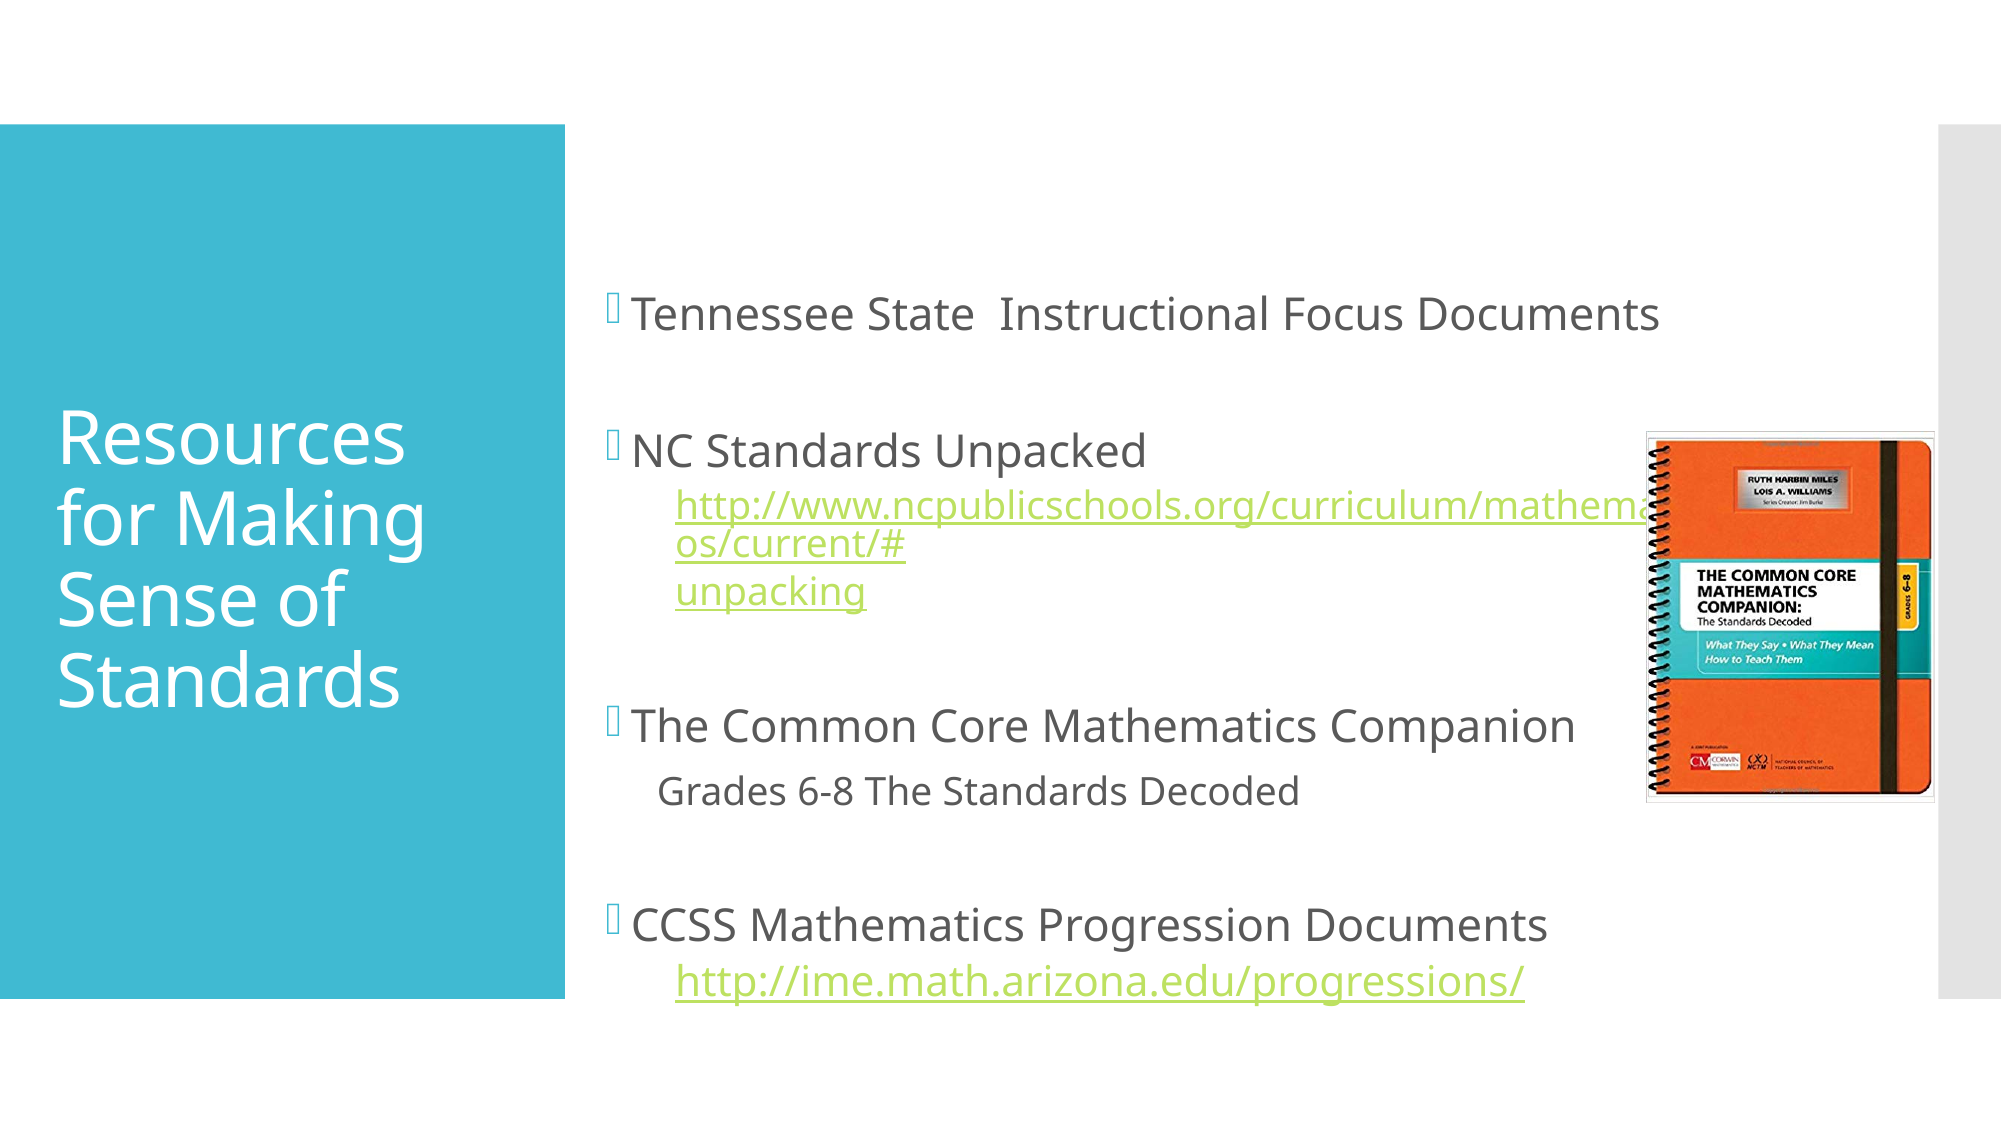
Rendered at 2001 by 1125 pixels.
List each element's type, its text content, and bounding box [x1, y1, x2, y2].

title Resources for Making Sense of Standards [41, 184, 525, 940]
picture [1646, 431, 1935, 804]
list Tennessee State Instructional Focus Documents NC Standards Unpacked http://www.ncpublicschools.org/curriculum/mathematics/scos/current/#unpacking The Common Core Mathematics Companion Grades 6-8 The Standards Decoded CCSS Mathematics Progression Documents http://ime.math.arizona.edu/progressions/ [590, 141, 1791, 982]
